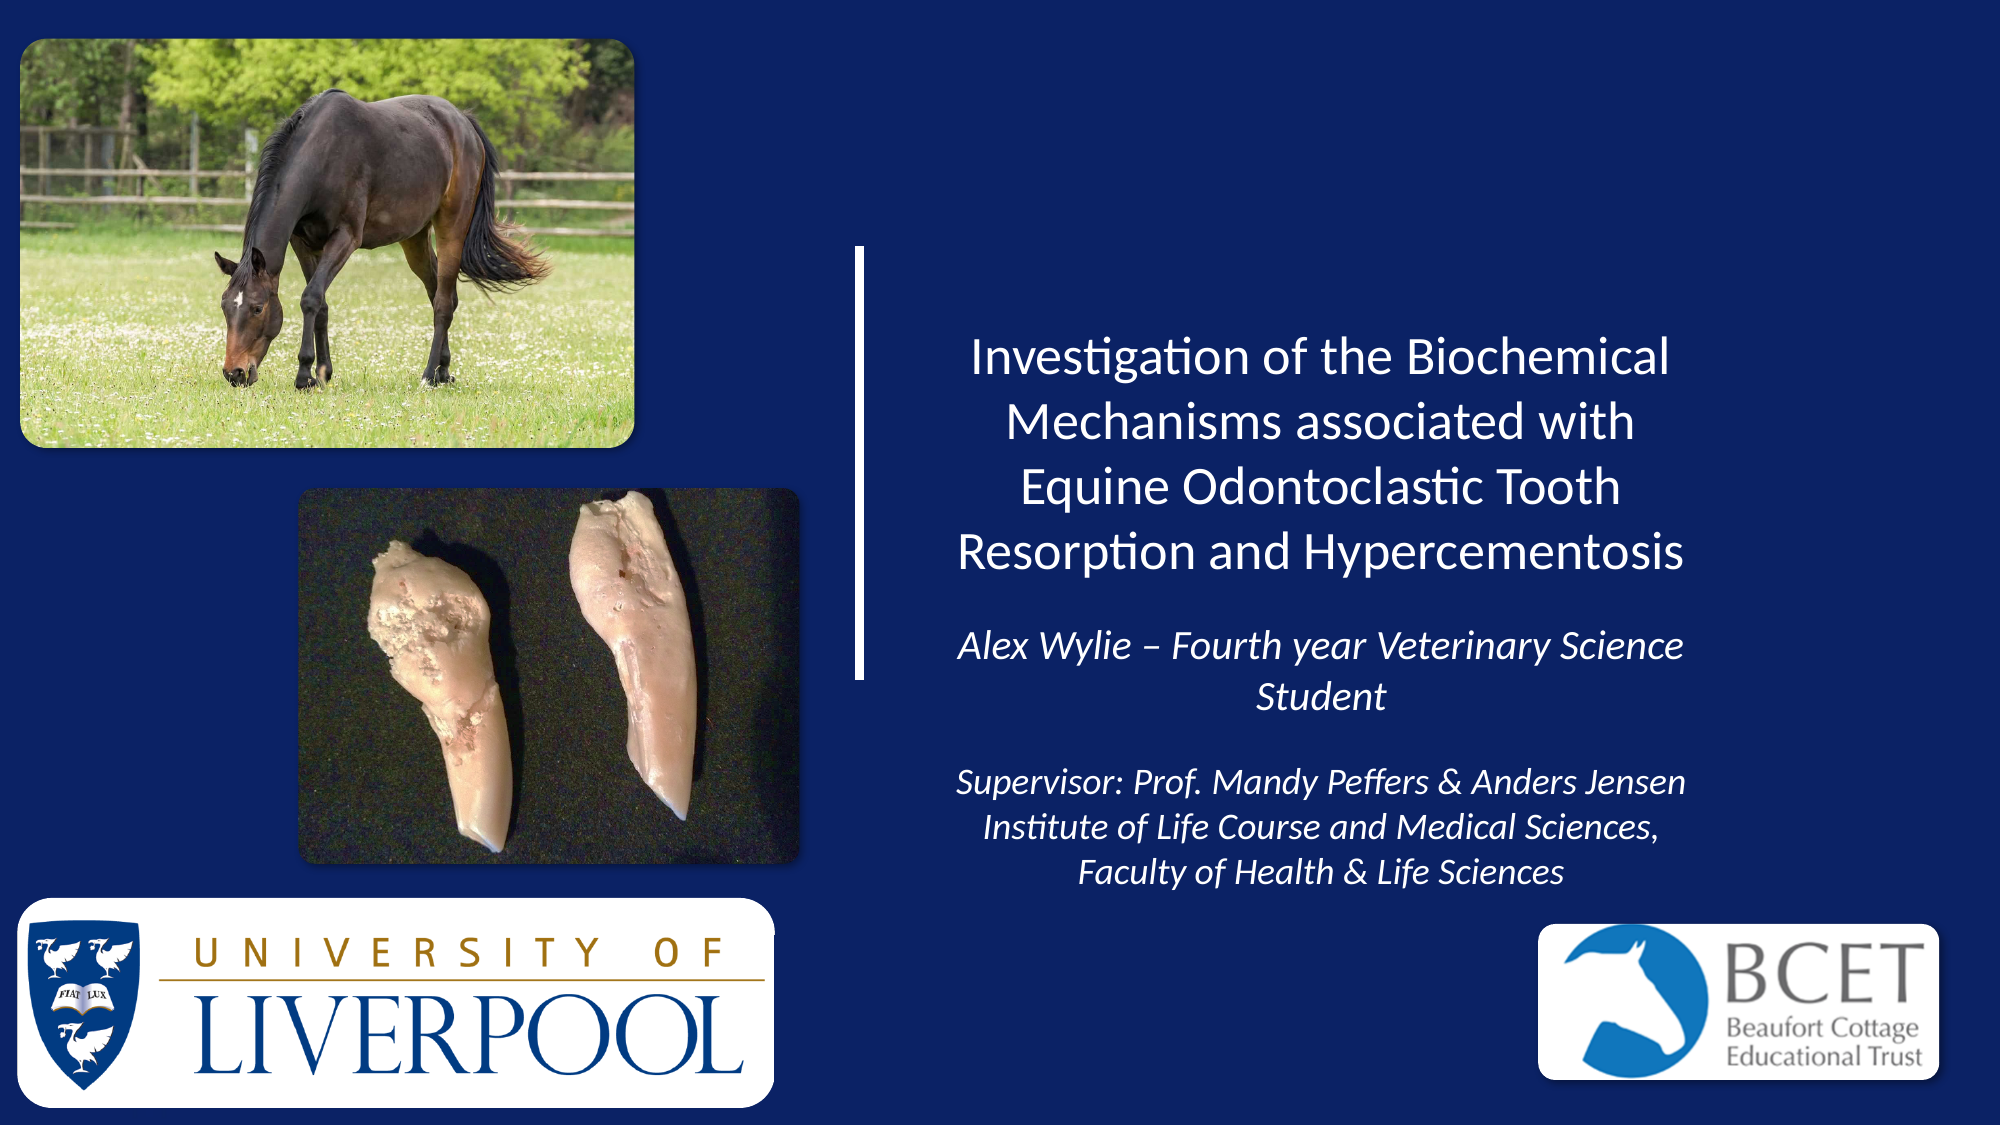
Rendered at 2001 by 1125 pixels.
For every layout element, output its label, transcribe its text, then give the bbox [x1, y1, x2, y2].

picture [0, 0, 2000, 1125]
text_box Supervisor: Prof. Mandy Peffers & Anders Jensen Institute of Life Course and Medical Sciences, Faculty of Health & Life Sciences [912, 749, 1731, 900]
text_box Alex Wylie – Fourth year Veterinary Science Student [904, 610, 1739, 726]
title Investigation of the Biochemical Mechanisms associated with Equine Odontoclastic Tooth Resorption and Hypercementosis [904, 308, 1739, 589]
